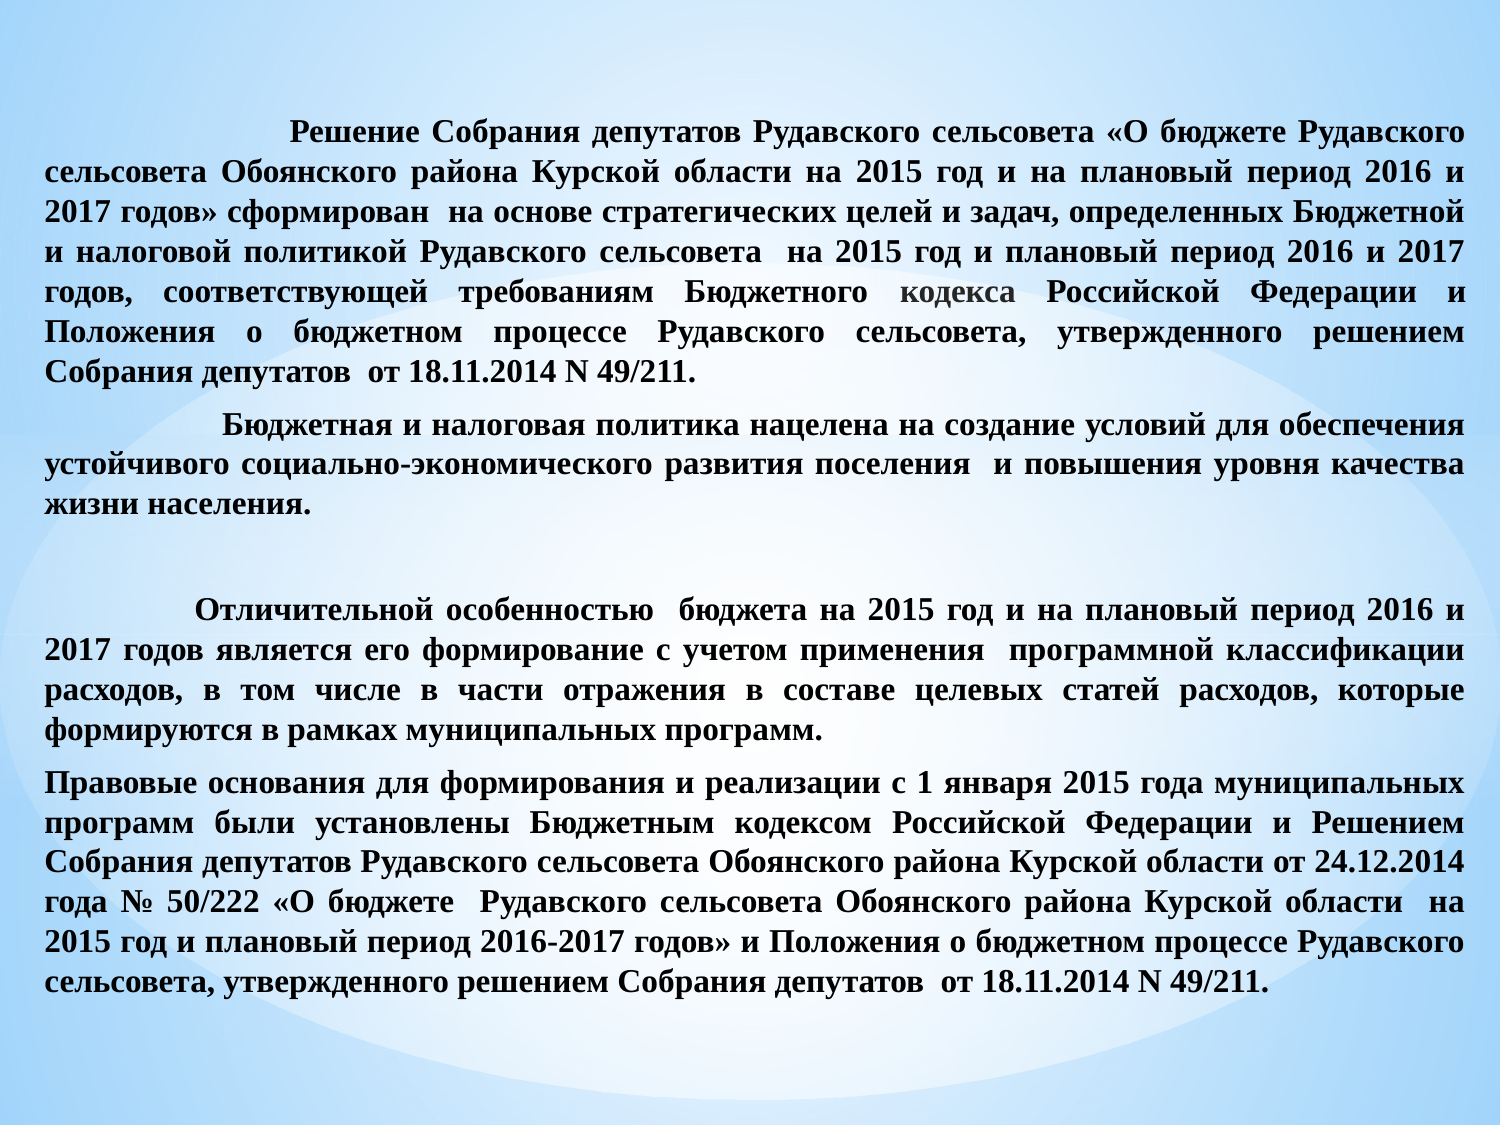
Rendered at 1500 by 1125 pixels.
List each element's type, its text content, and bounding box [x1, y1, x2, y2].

subtitle Решение Собрания депутатов Рудавского сельсовета «О бюджете Рудавского сельсовета Обоянского района Курской области на 2015 год и на плановый период 2016 и 2017 годов» сформирован на основе стратегических целей и задач, определенных Бюджетной и налоговой политикой Рудавского сельсовета на 2015 год и плановый период 2016 и 2017 годов, соответствующей требованиям Бюджетного кодекса Российской Федерации и Положения о бюджетном процессе Рудавского сельсовета, утвержденного решением Собрания депутатов от 18.11.2014 N 49/211. Бюджетная и налоговая политика нацелена на создание условий для обеспечения устойчивого социально-экономического развития поселения и повышения уровня качества жизни населения. Отличительной особенностью бюджета на 2015 год и на плановый период 2016 и 2017 годов является его формирование с учетом применения программной классификации расходов, в том числе в части отражения в составе целевых статей расходов, которые формируются в рамках муниципальных программ. Правовые основания для формирования и реализации с 1 января 2015 года муниципальных программ были установлены Бюджетным кодексом Российской Федерации и Решением Собрания депутатов Рудавского сельсовета Обоянского района Курской области от 24.12.2014 года № 50/222 «О бюджете Рудавского сельсовета Обоянского района Курской области на 2015 год и плановый период 2016-2017 годов» и Положения о бюджетном процессе Рудавского сельсовета, утвержденного решением Собрания депутатов от 18.11.2014 N 49/211. [29, 101, 1483, 1047]
